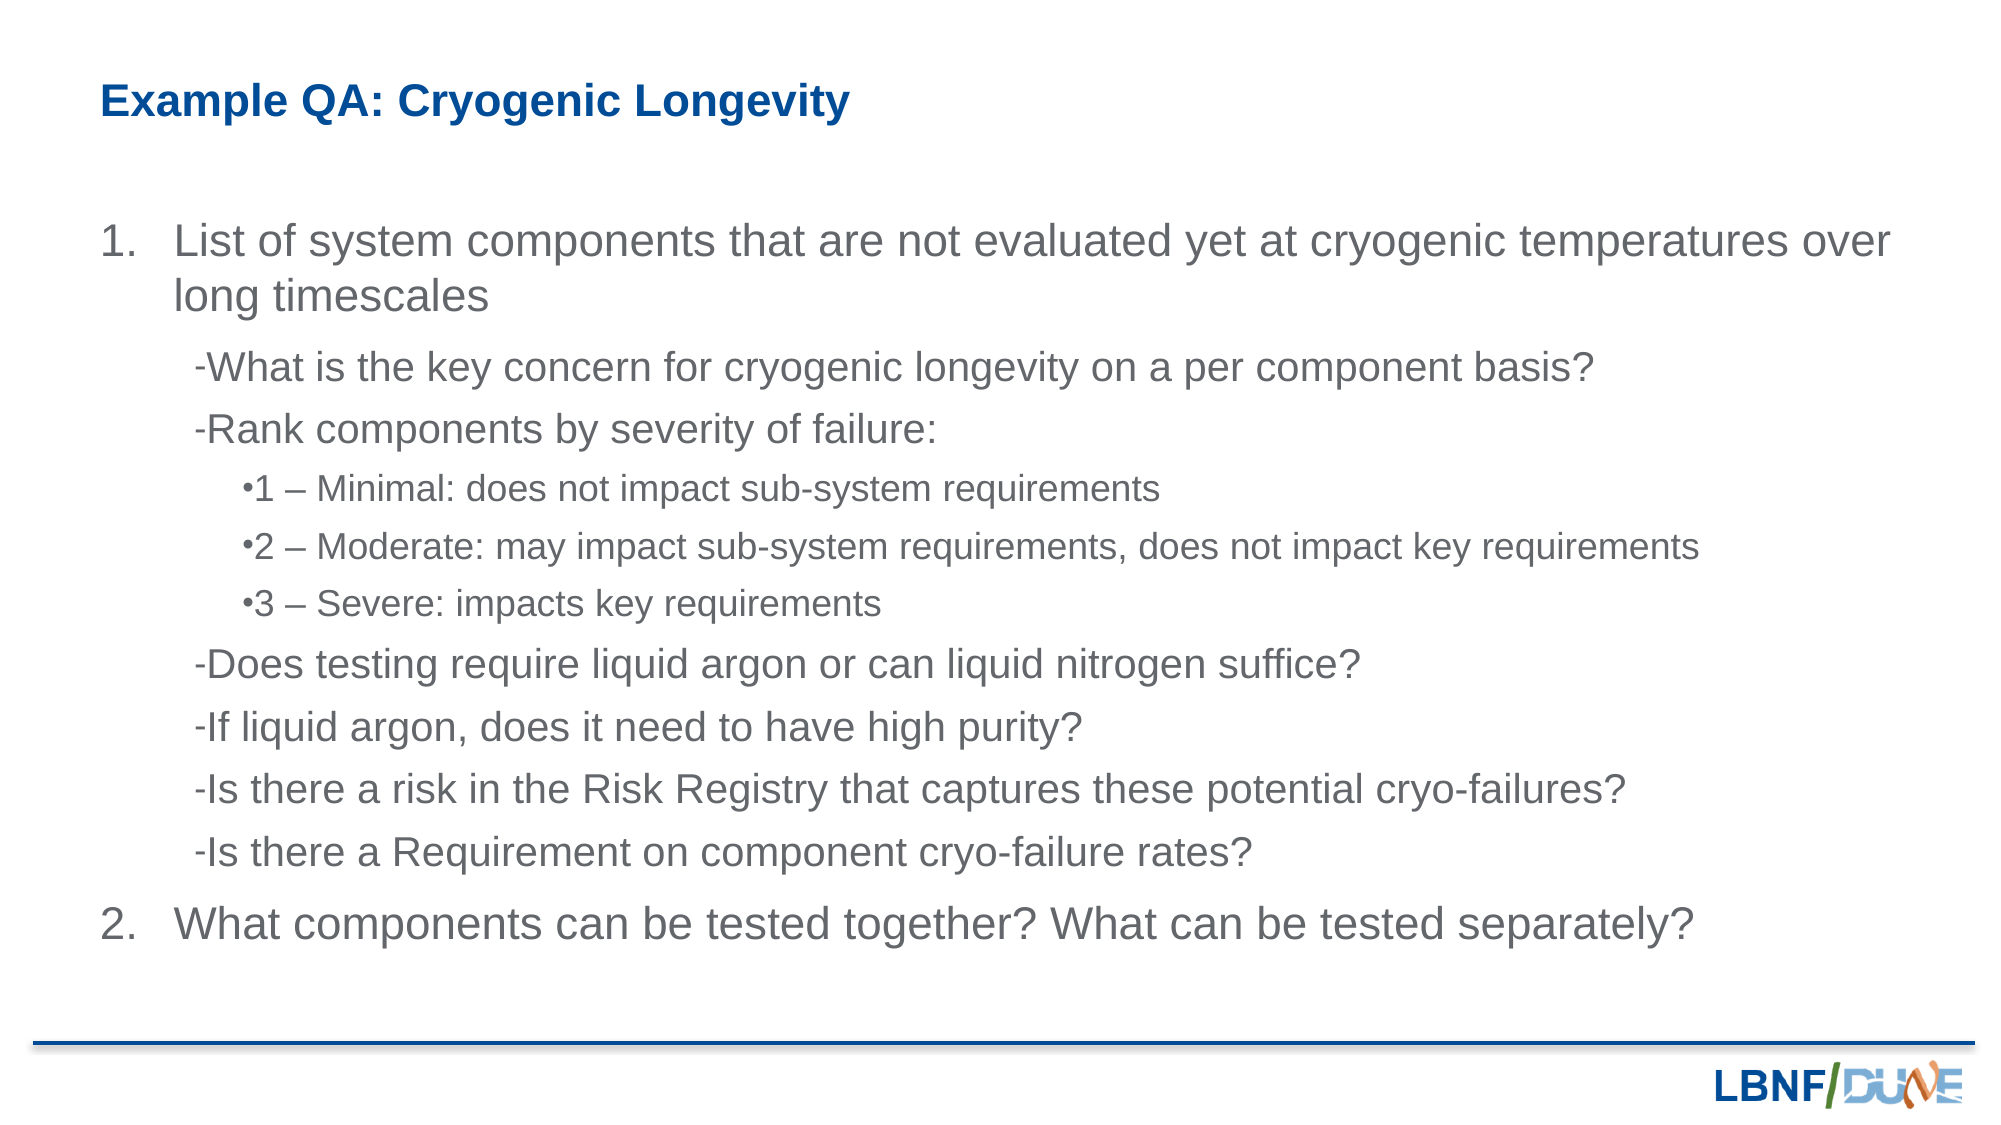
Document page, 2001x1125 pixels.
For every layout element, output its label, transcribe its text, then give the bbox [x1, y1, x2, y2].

picture [1712, 1058, 1962, 1110]
list List of system components that are not evaluated yet at cryogenic temperatures over long timescales What is the key concern for cryogenic longevity on a per component basis? Rank components by severity of failure: 1 – Minimal: does not impact sub-system requirements 2 – Moderate: may impact sub-system requirements, does not impact key requirements 3 – Severe: impacts key requirements Does testing require liquid argon or can liquid nitrogen suffice? If liquid argon, does it need to have high purity? Is there a risk in the Risk Registry that captures these potential cryo-failures? Is there a Requirement on component cryo-failure rates? What components can be tested together? What can be tested separately? [99, 203, 1914, 999]
title Example QA: Cryogenic Longevity [99, 70, 1914, 165]
